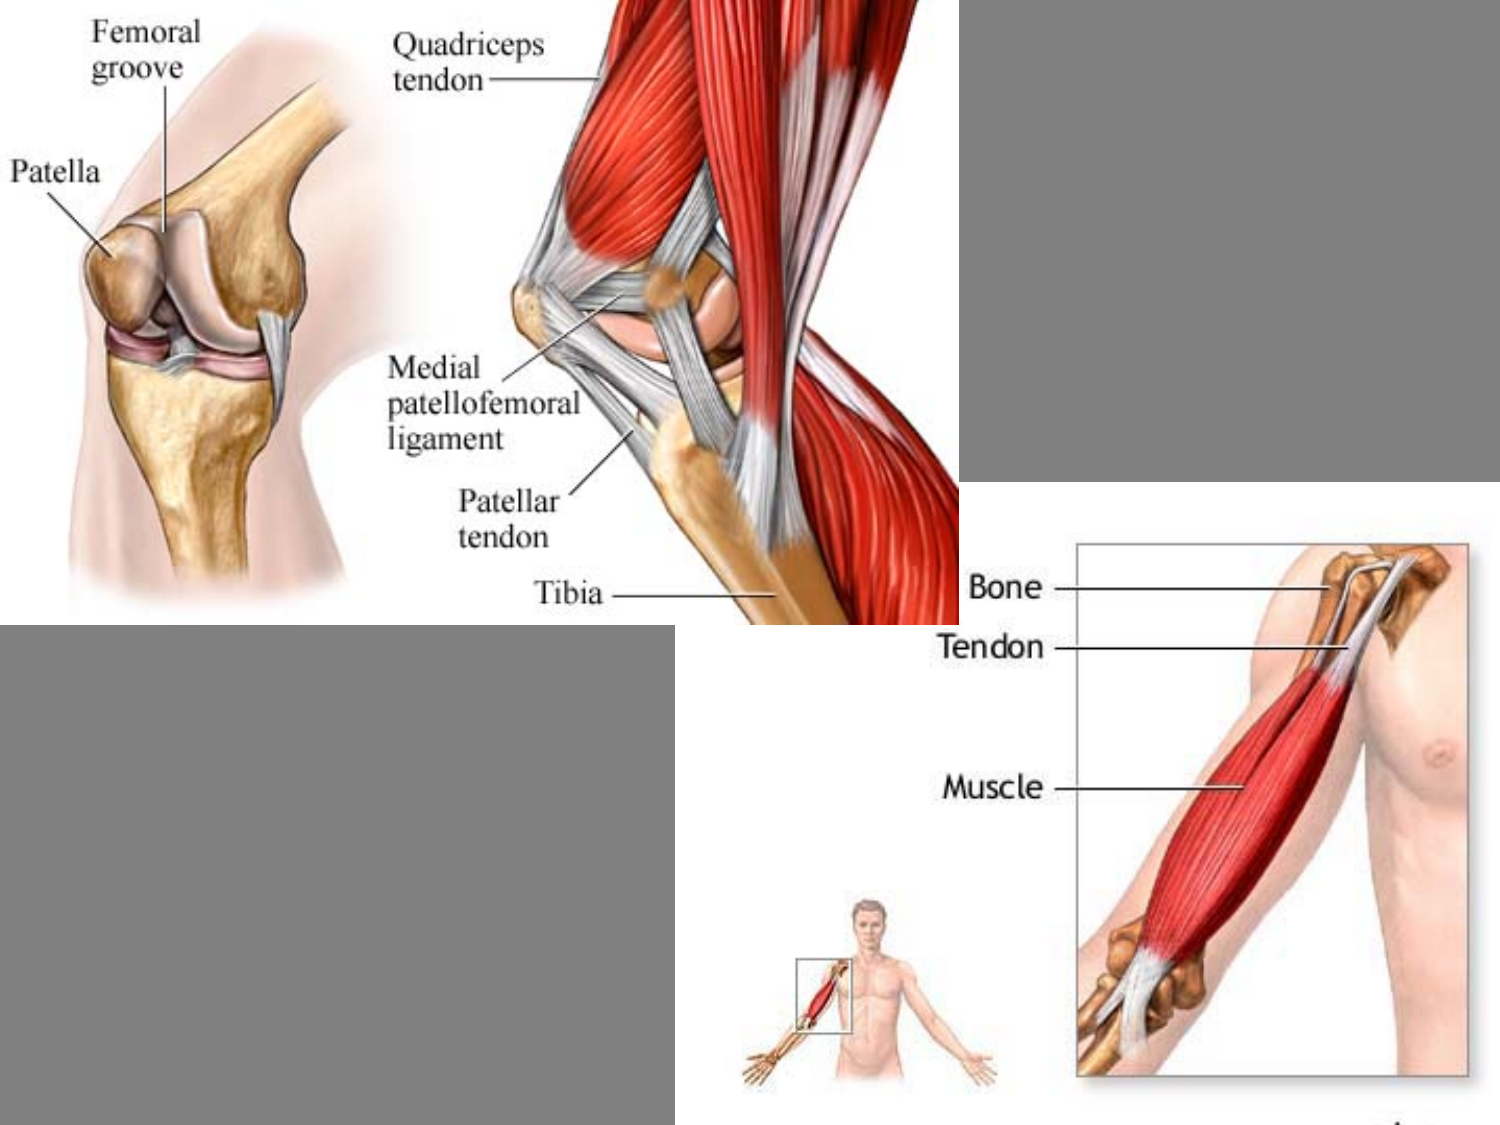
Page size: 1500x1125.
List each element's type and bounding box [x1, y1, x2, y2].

list [0, 0, 959, 626]
picture [674, 482, 1500, 1125]
